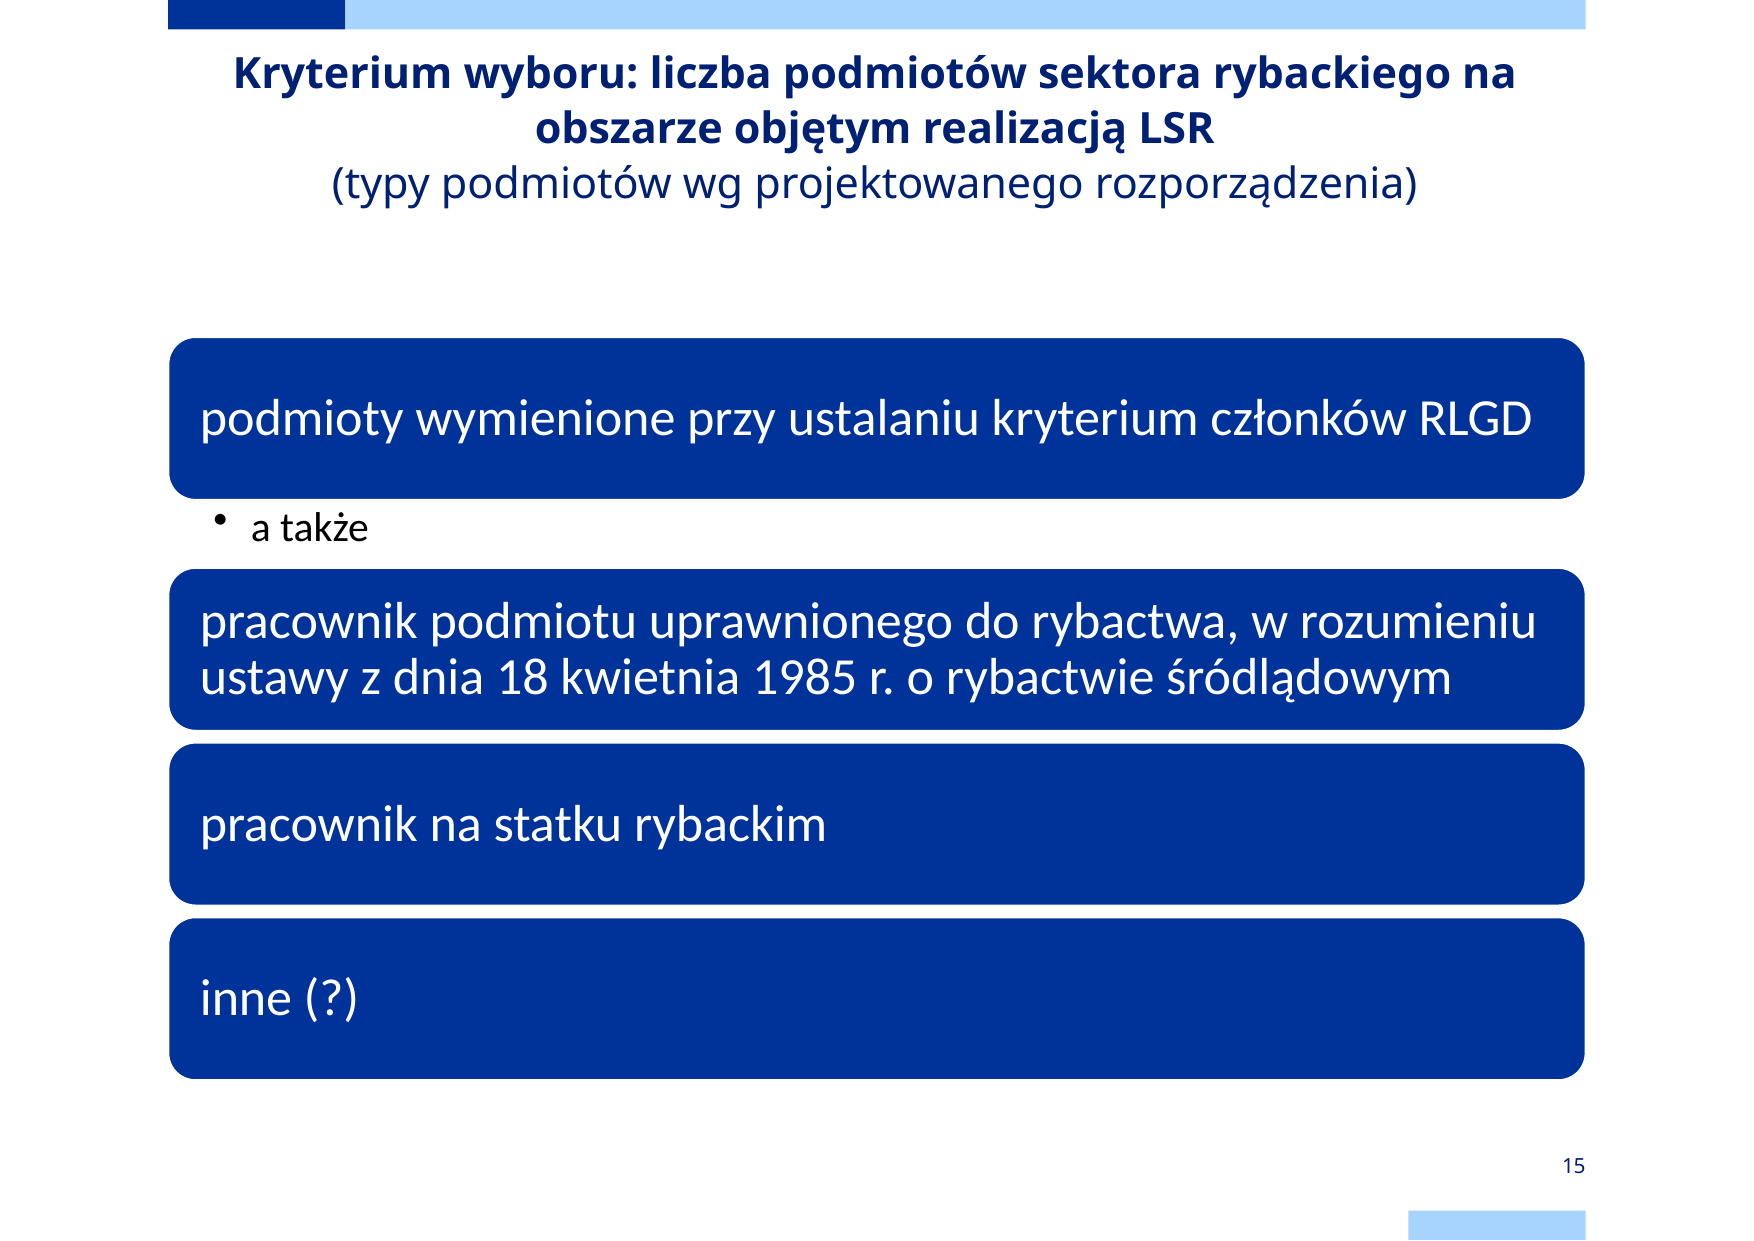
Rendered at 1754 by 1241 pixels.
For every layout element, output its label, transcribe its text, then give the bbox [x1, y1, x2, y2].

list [168, 324, 1586, 1093]
slide_number 15 [1408, 1151, 1586, 1182]
title Kryterium wyboru: liczba podmiotów sektora rybackiego na obszarze objętym realizacją LSR (typy podmiotów wg projektowanego rozporządzenia) [166, 41, 1584, 266]
